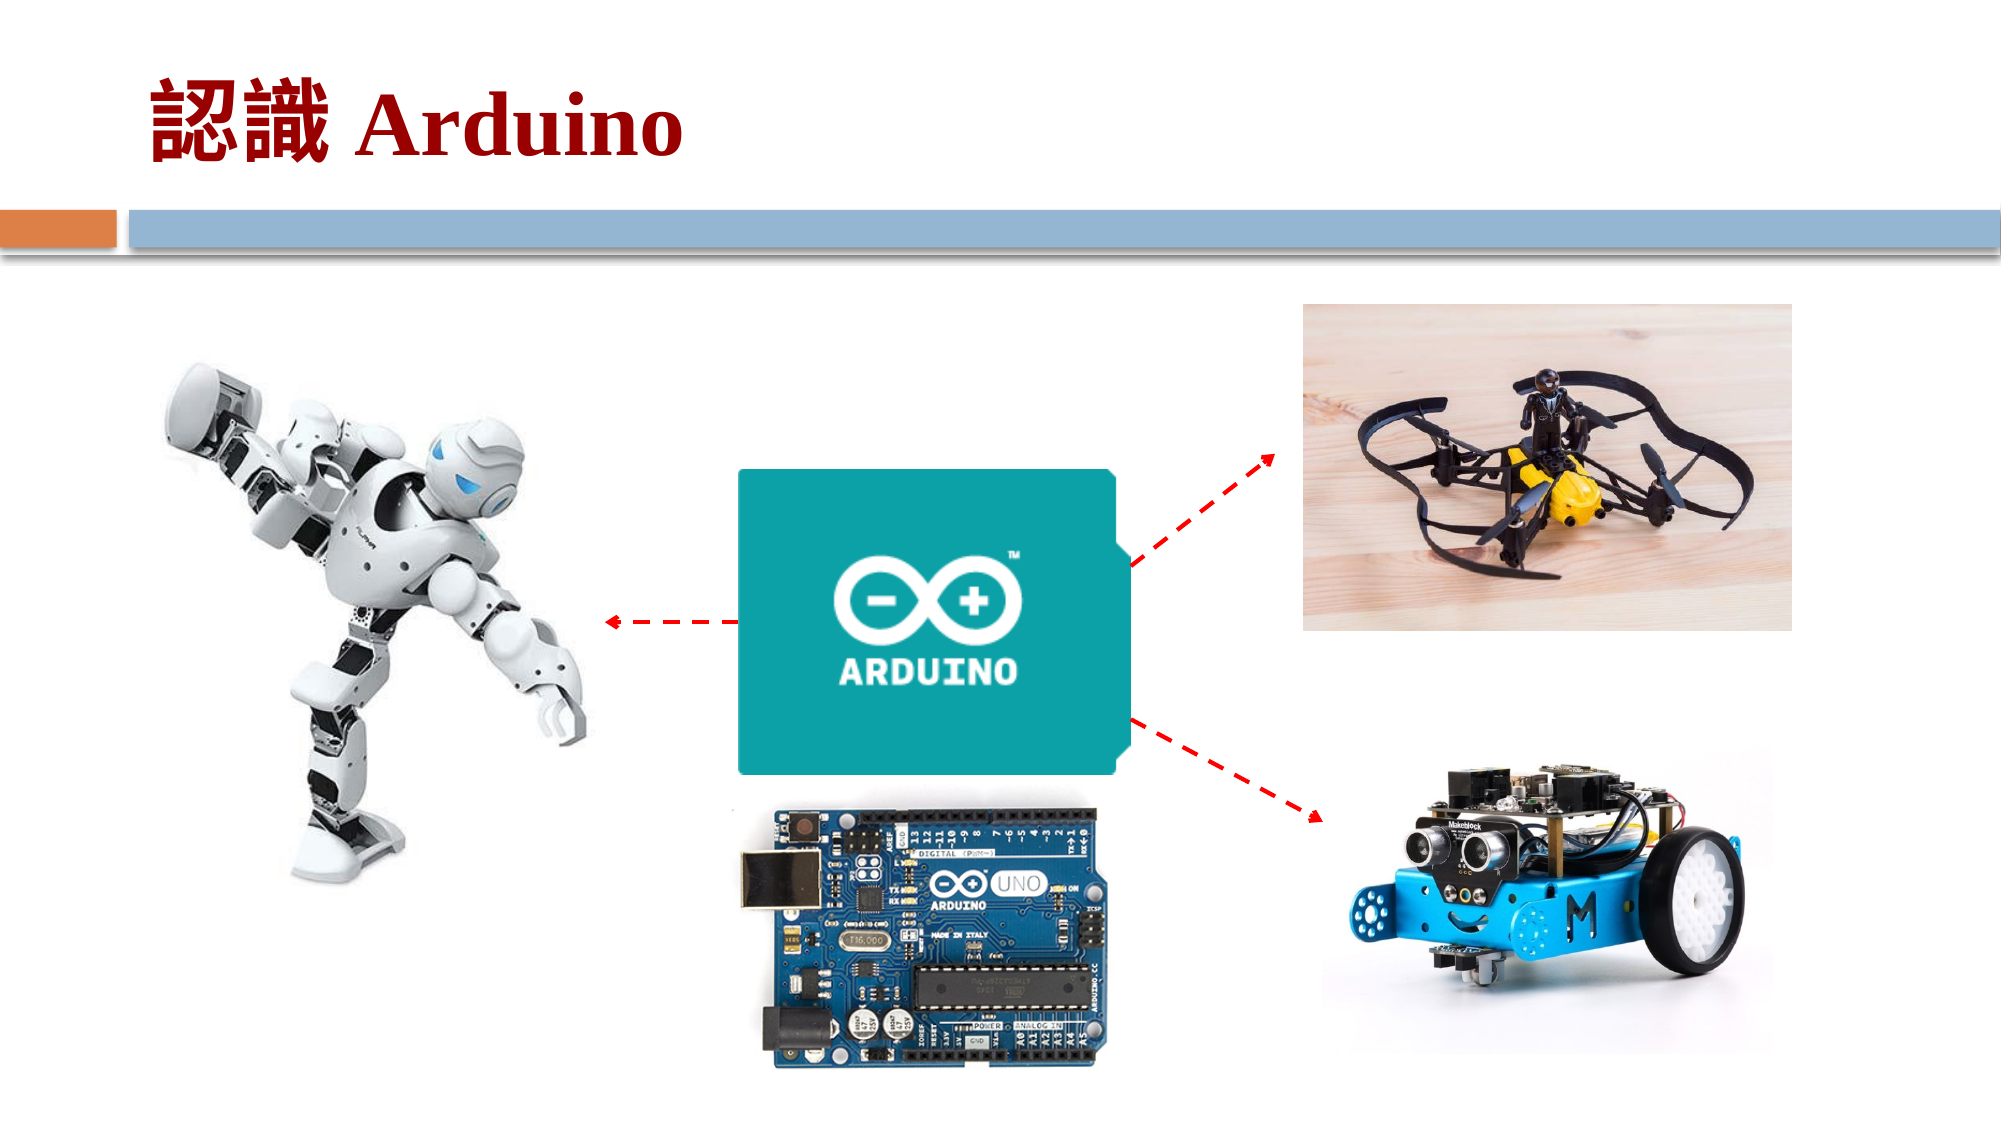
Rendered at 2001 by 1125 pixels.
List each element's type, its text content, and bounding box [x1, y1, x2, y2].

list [737, 469, 1132, 775]
picture [1322, 716, 1773, 1055]
picture [62, 304, 679, 921]
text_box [1130, 453, 1276, 567]
picture [1302, 304, 1792, 632]
title 認識Arduino [133, 37, 1918, 200]
picture [686, 778, 1169, 1097]
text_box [1130, 718, 1324, 823]
